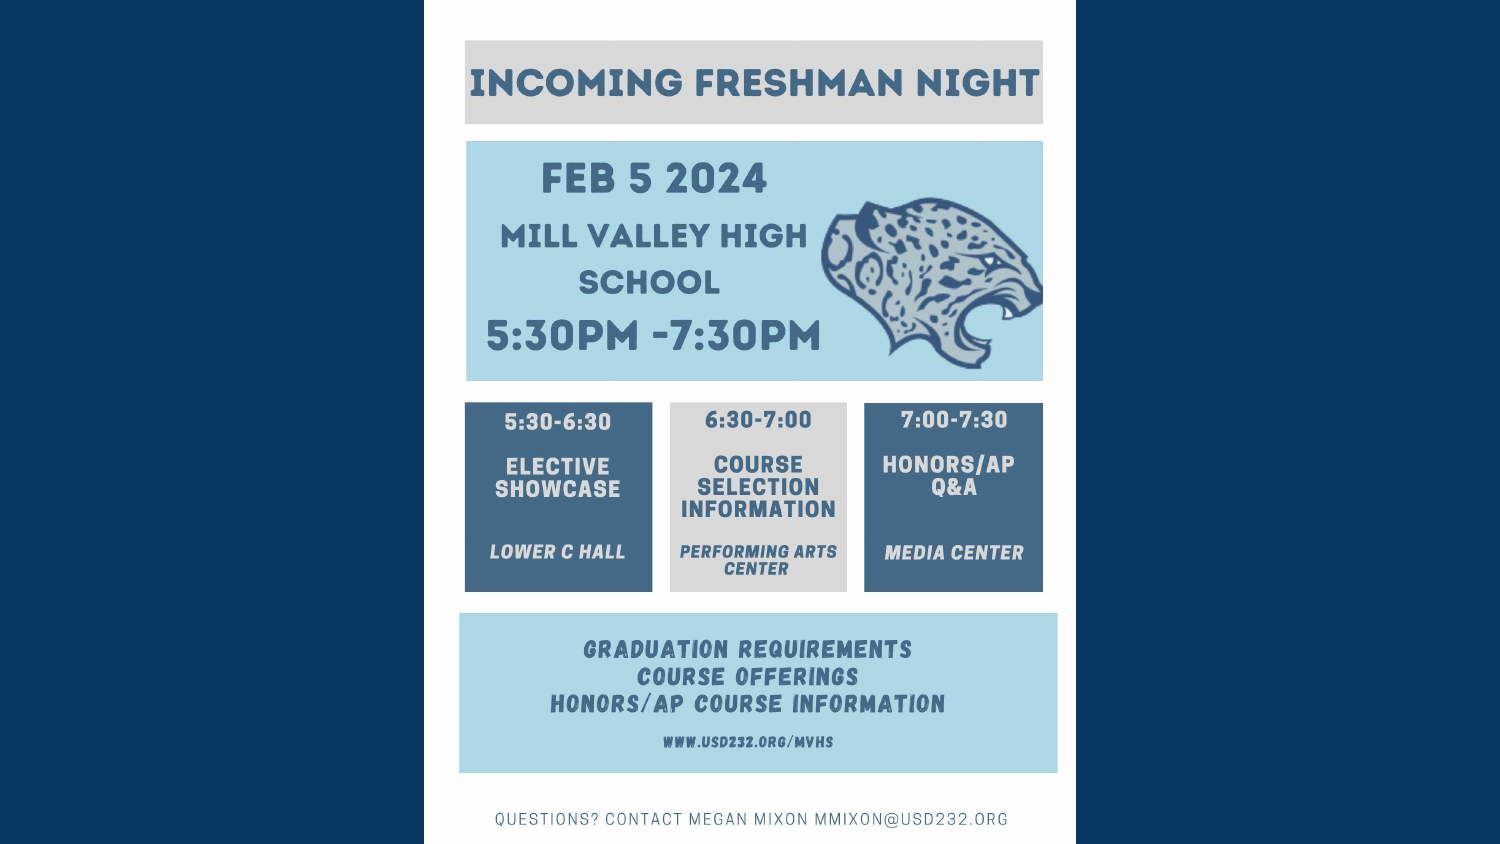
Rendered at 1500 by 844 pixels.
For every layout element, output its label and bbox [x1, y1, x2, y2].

picture [423, 0, 1077, 844]
